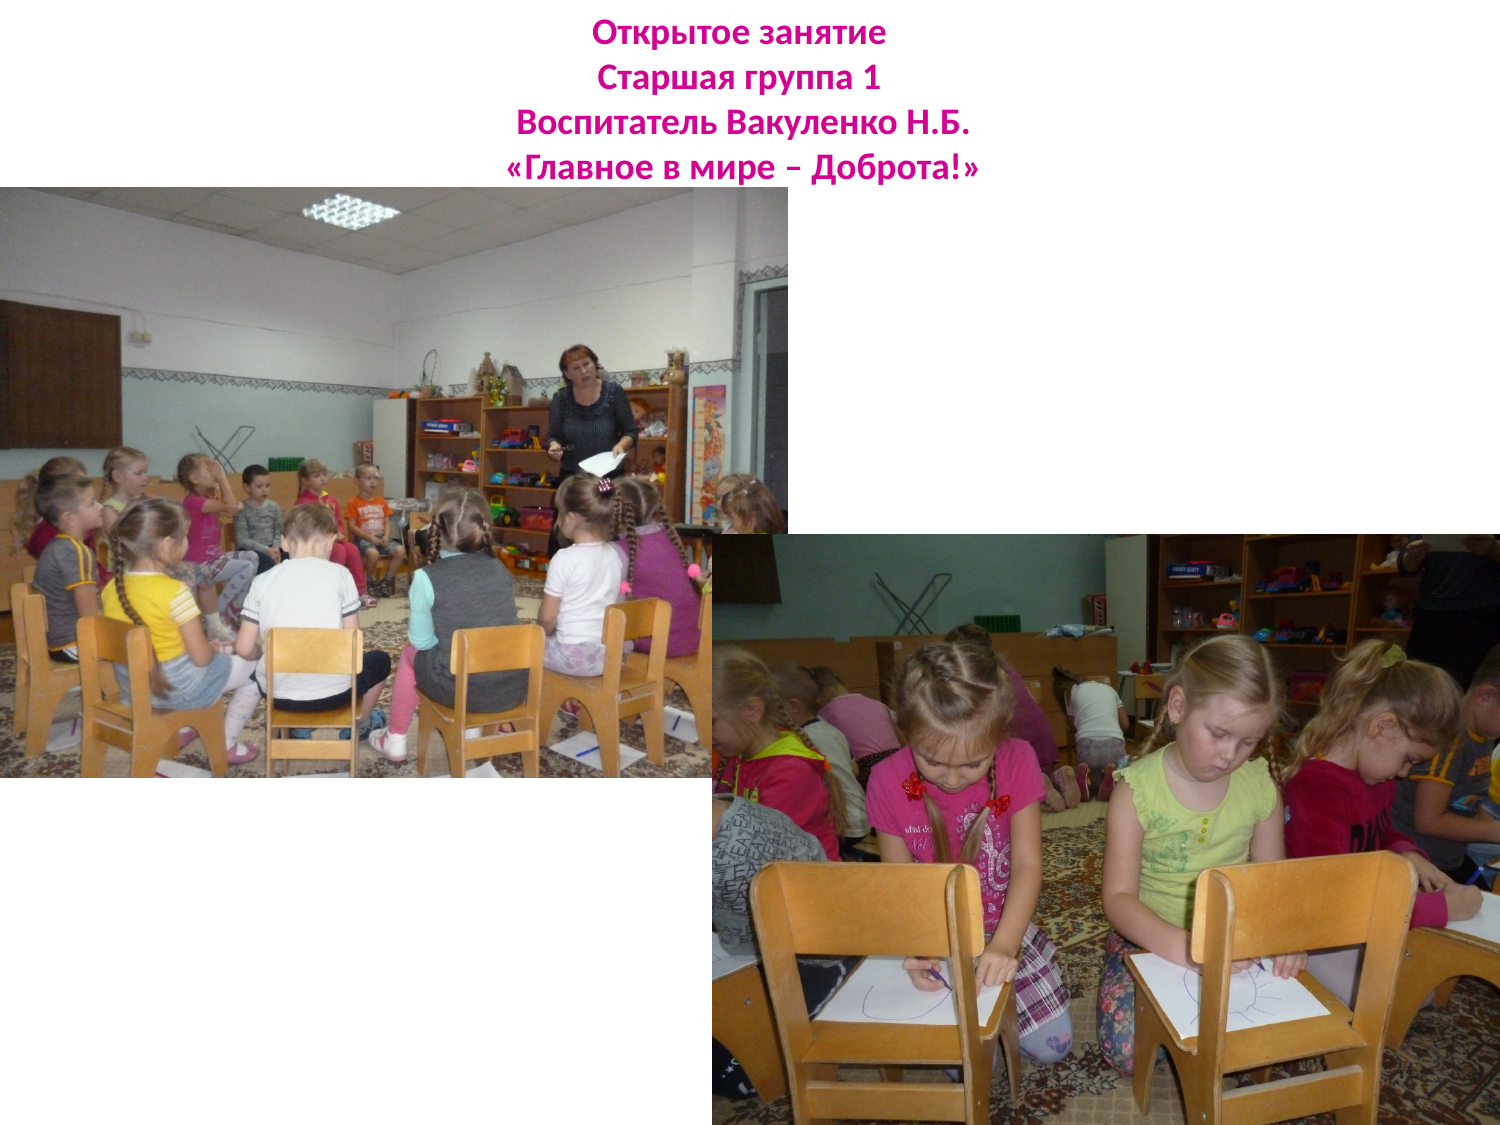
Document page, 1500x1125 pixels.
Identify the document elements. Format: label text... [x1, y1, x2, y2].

picture [0, 187, 1500, 1125]
text_box Открытое занятие Старшая группа 1 Воспитатель Вакуленко Н.Б. «Главное в мире – Доброта!» [275, 0, 1213, 195]
